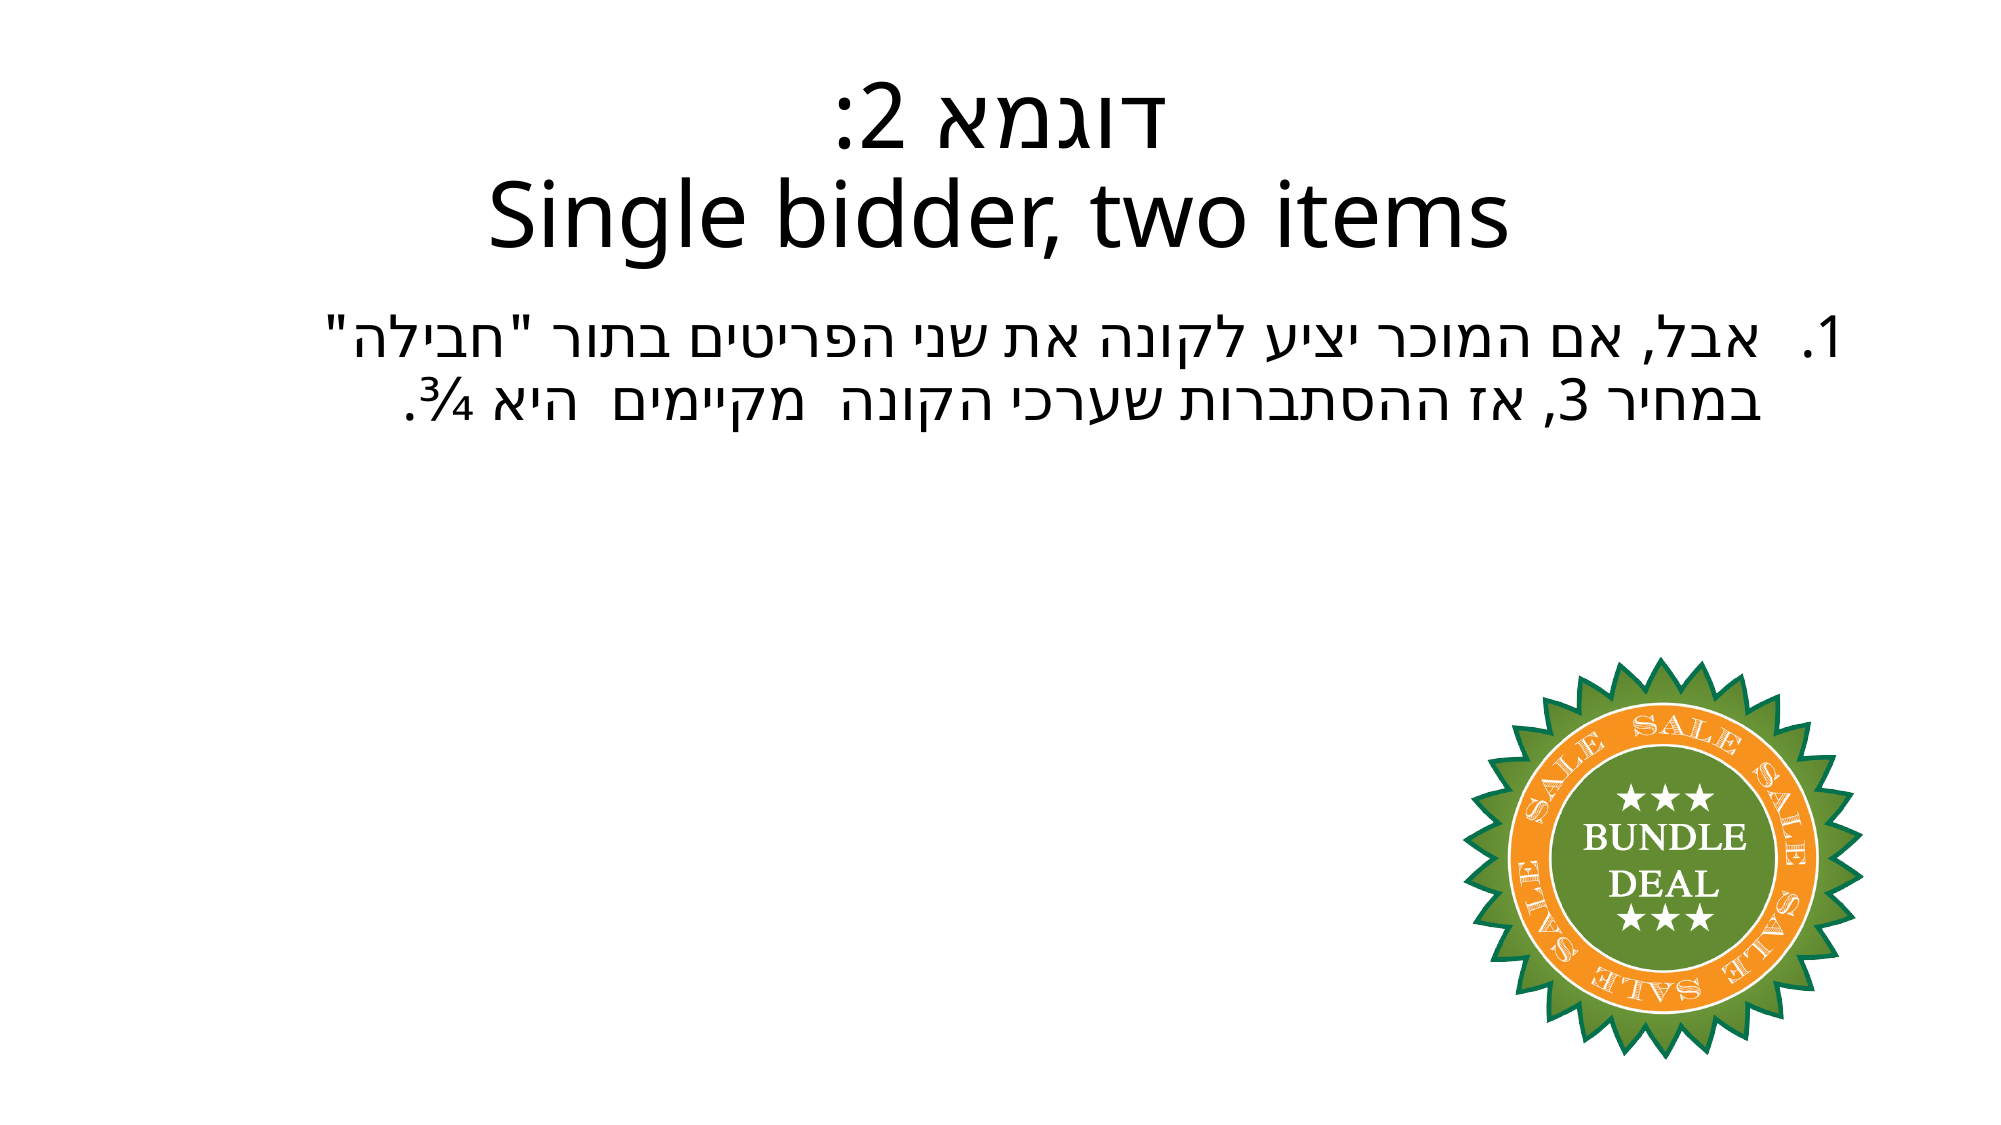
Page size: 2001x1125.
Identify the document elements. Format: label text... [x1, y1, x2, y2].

title דוגמא 2: Single bidder, two items [137, 59, 1863, 278]
picture [1461, 656, 1864, 1060]
